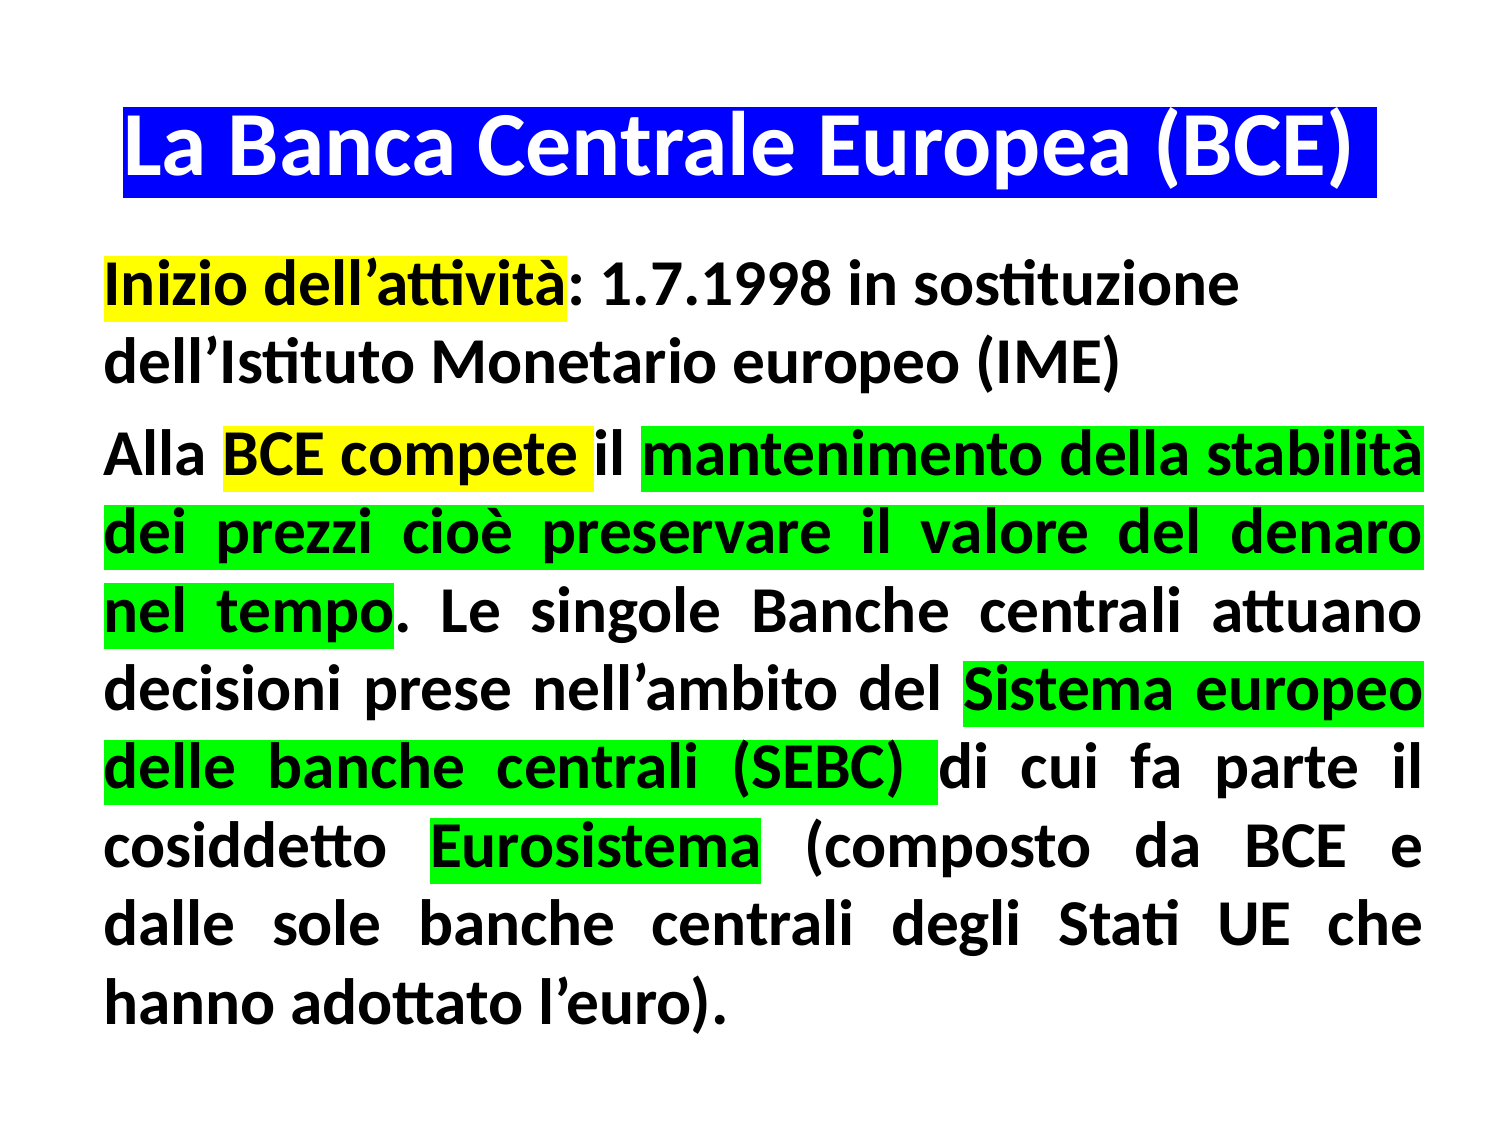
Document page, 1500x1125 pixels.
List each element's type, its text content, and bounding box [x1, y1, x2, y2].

list Inizio dell’attività: 1.7.1998 in sostituzione dell’Istituto Monetario europeo (IME) Alla BCE compete il mantenimento della stabilità dei prezzi cioè preservare il valore del denaro nel tempo. Le singole Banche centrali attuano decisioni prese nell’ambito del Sistema europeo delle banche centrali (SEBC) di cui fa parte il cosiddetto Eurosistema (composto da BCE e dalle sole banche centrali degli Stati UE che hanno adottato l’euro). [88, 232, 1439, 1053]
title La Banca Centrale Europea (BCE) [75, 45, 1425, 233]
